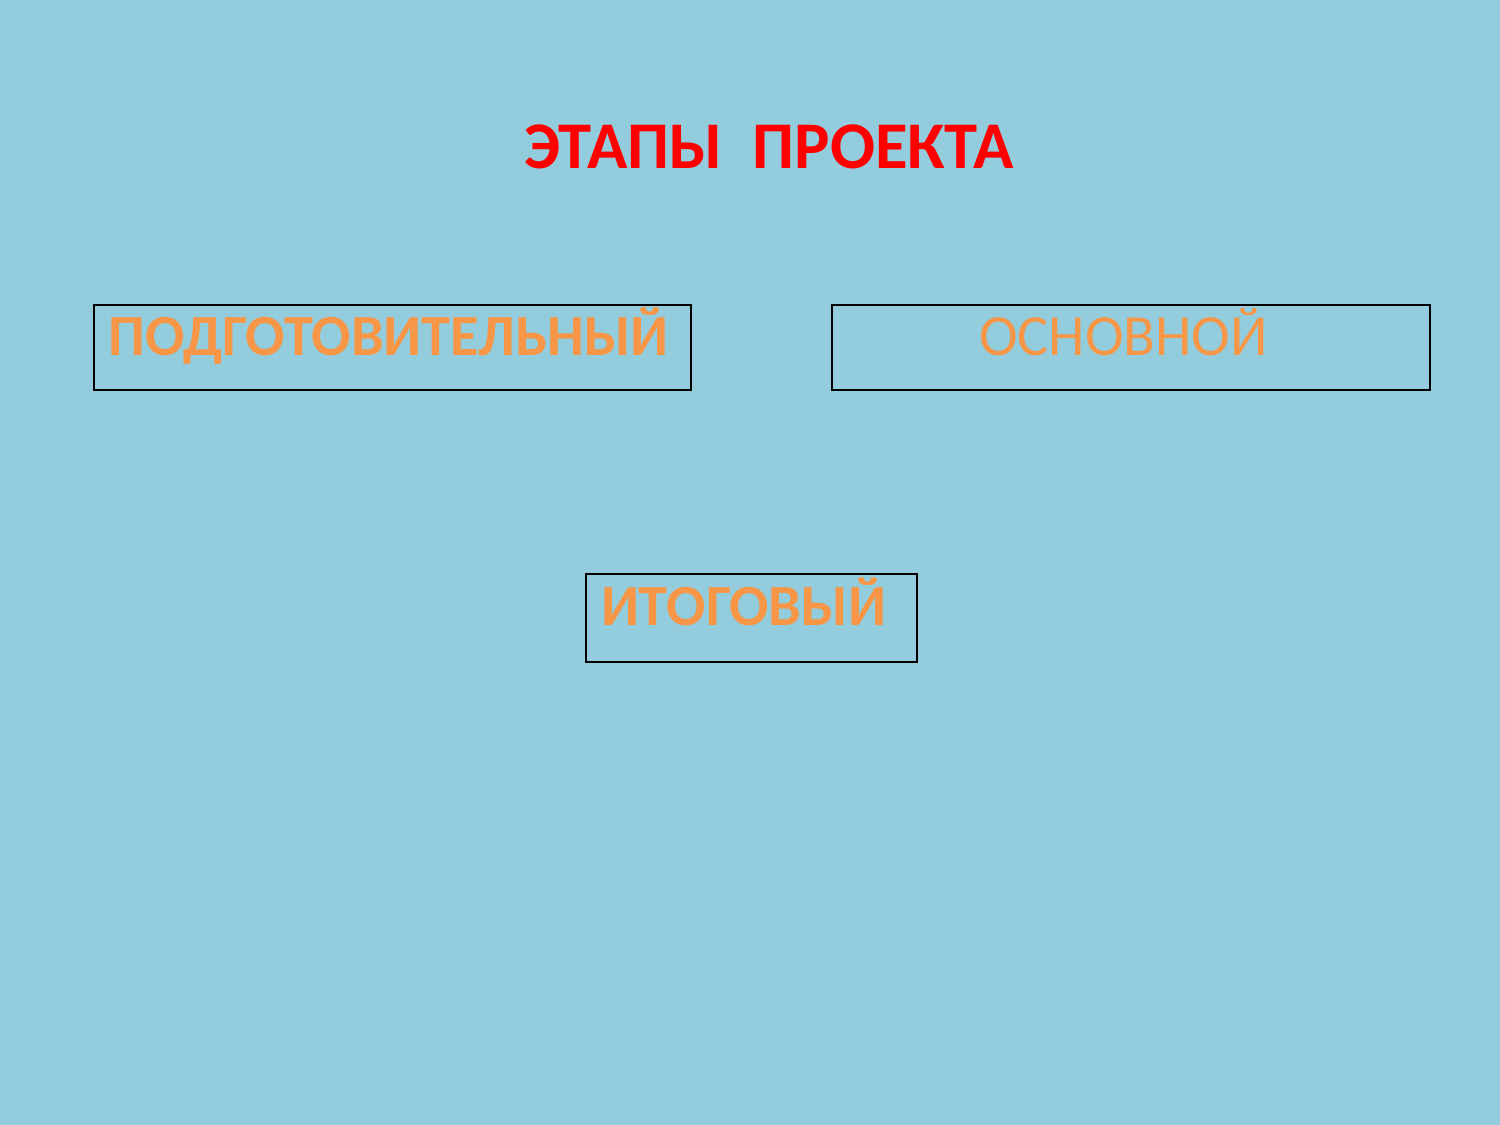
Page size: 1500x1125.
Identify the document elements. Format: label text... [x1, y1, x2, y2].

table_header ИТОГОВЫЙ [587, 575, 916, 661]
table_header ОСНОВНОЙ [833, 306, 1429, 389]
table_header ПОДГОТОВИТЕЛЬНЫЙ [95, 306, 690, 389]
text_box ЭТАПЫ ПРОЕКТА [70, 94, 1430, 190]
